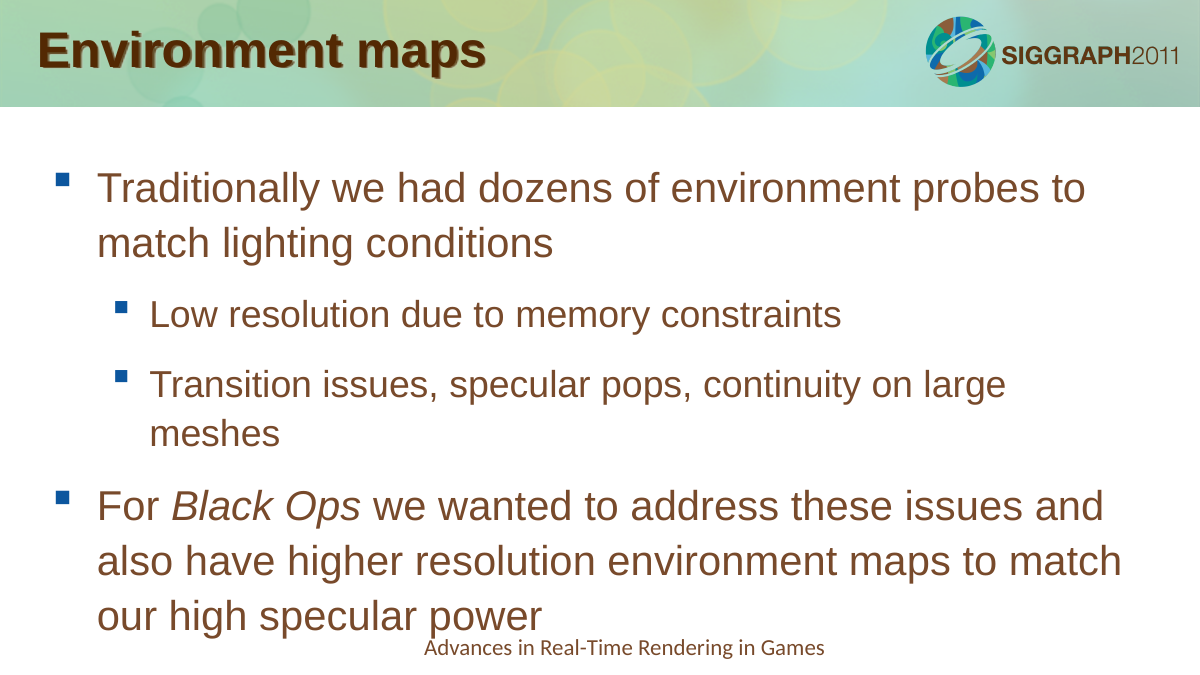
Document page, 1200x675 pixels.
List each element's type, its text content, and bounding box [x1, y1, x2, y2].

list Traditionally we had dozens of environment probes to match lighting conditions Low resolution due to memory constraints Transition issues, specular pops, continuity on large meshes For Black Ops we wanted to address these issues and also have higher resolution environment maps to match our high specular power [39, 149, 1145, 653]
picture [0, 0, 1200, 107]
title Environment maps [24, 0, 1128, 96]
